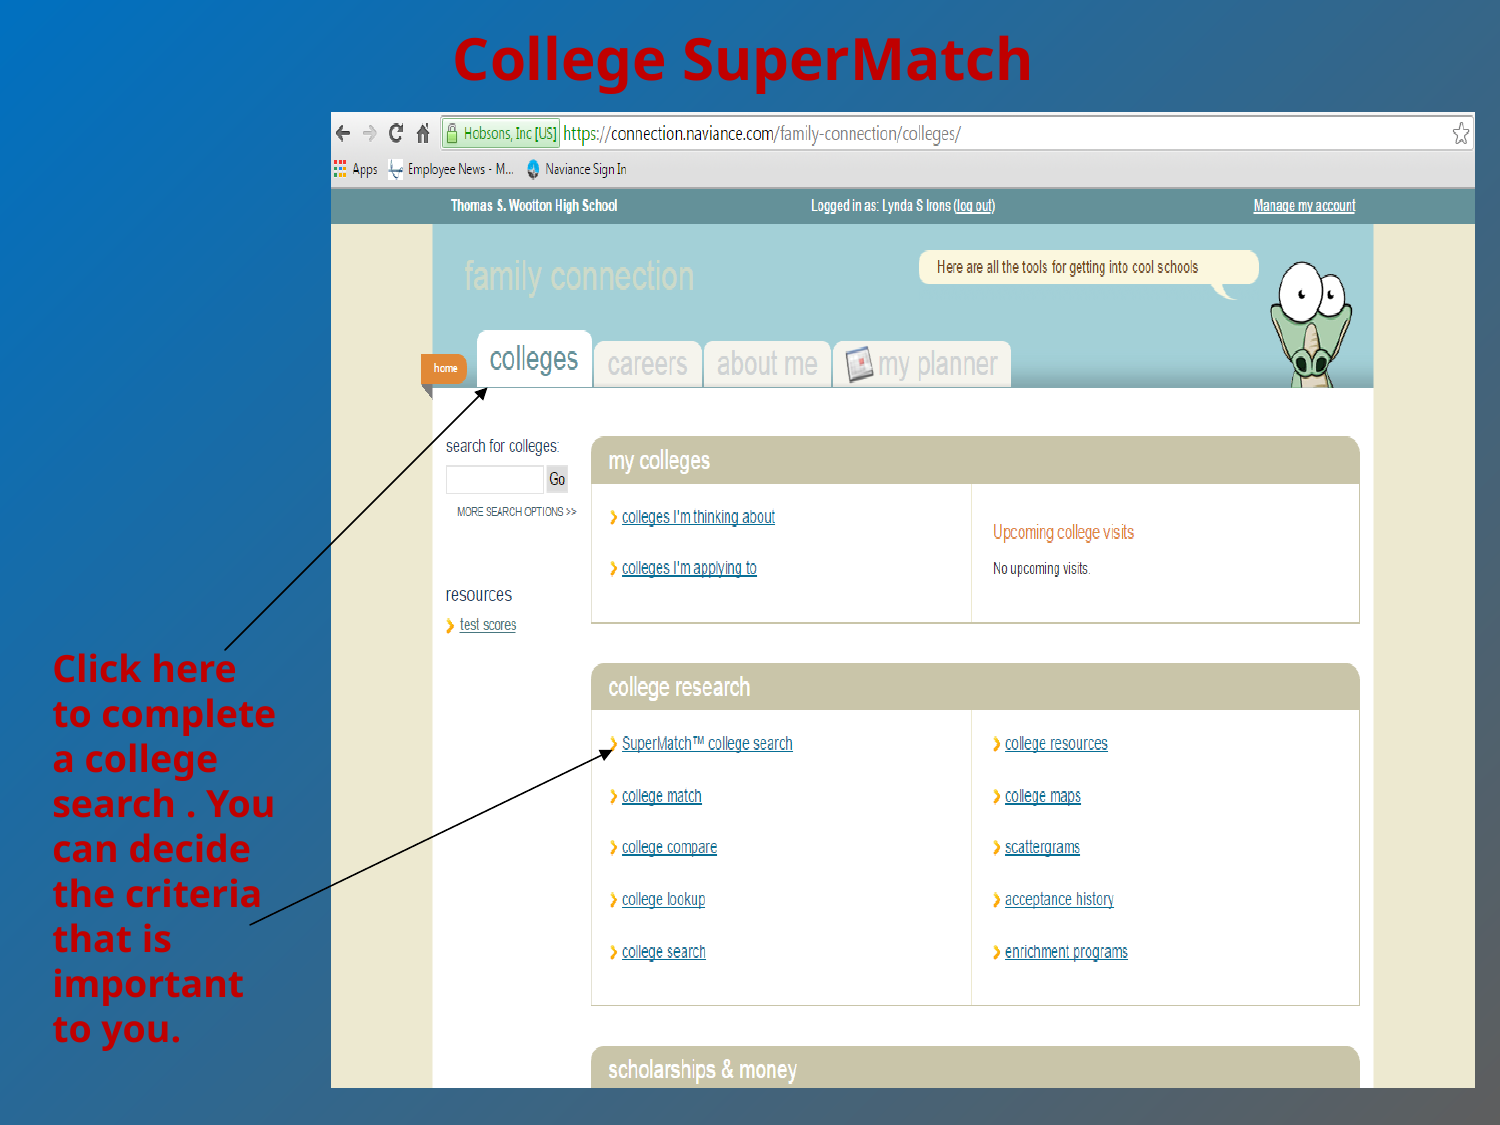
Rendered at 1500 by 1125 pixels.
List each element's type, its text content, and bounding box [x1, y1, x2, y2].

picture [330, 112, 1476, 1088]
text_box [249, 749, 613, 926]
text_box Click here to complete a college search . You can decide the criteria that is important to you. [37, 637, 300, 1058]
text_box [224, 387, 488, 651]
text_box College SuperMatch [200, 14, 1288, 99]
